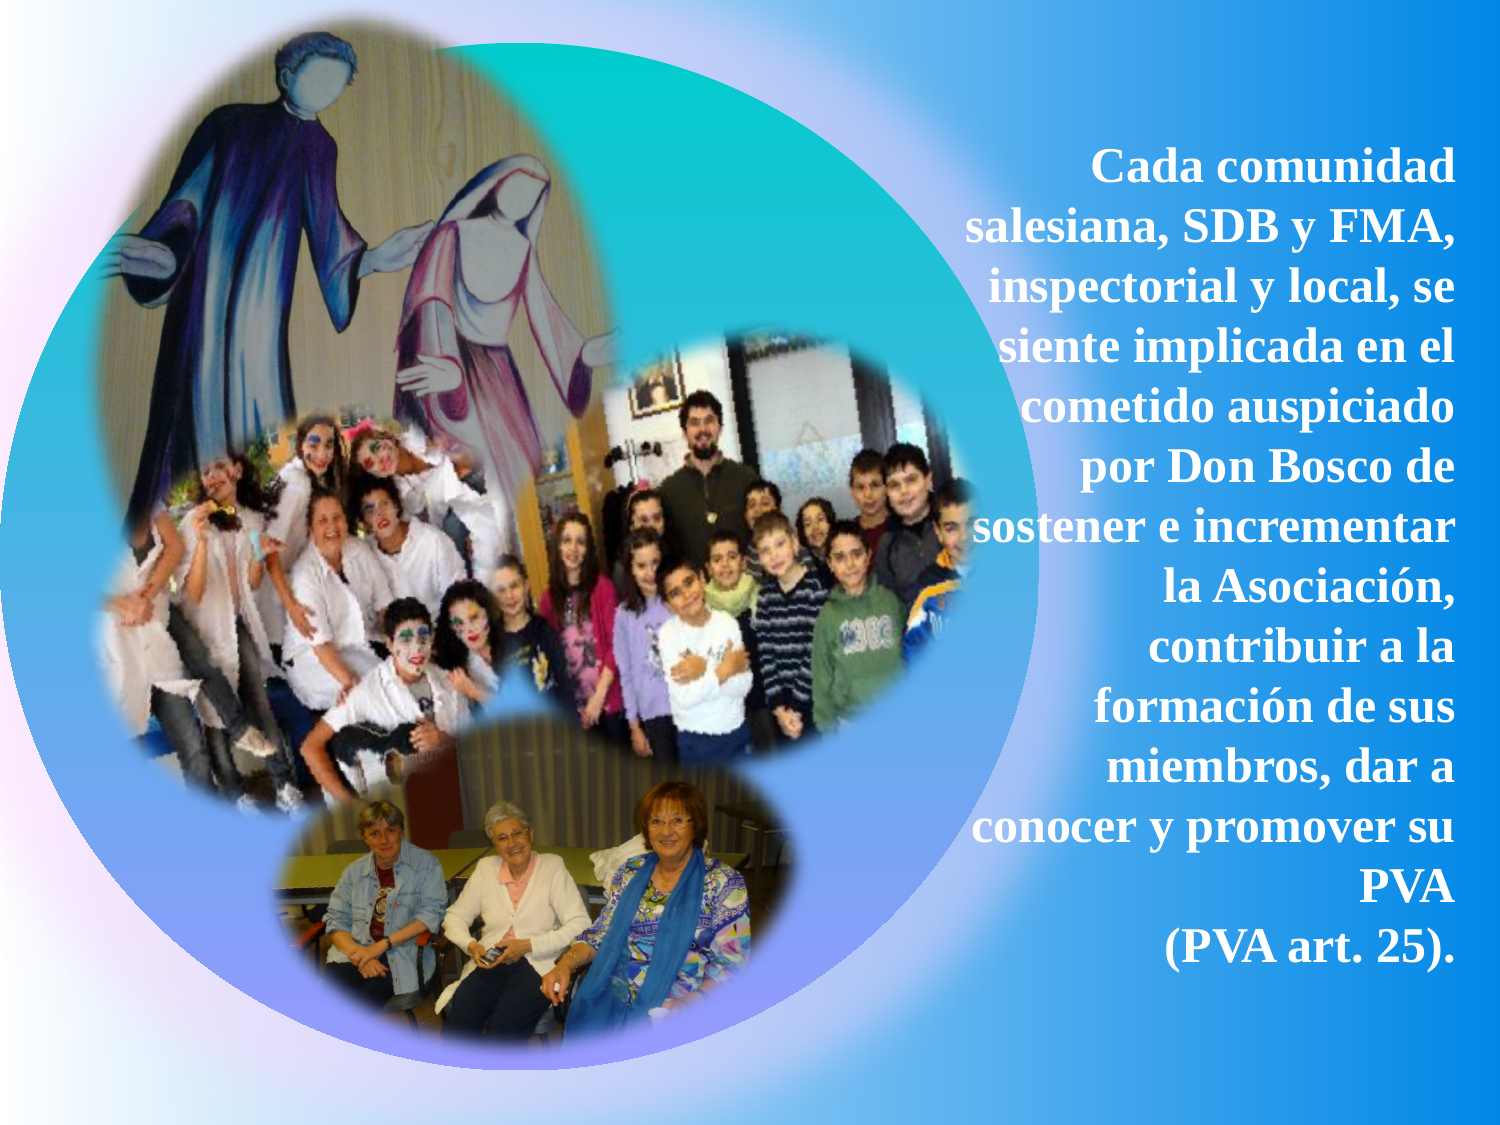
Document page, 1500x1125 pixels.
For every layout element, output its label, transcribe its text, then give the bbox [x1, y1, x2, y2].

picture [258, 846, 814, 1064]
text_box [76, 329, 998, 846]
picture [0, 31, 729, 652]
text_box [818, 854, 944, 978]
text_box [470, 42, 944, 327]
text_box [10, 660, 71, 816]
text_box Cada comunidad salesiana, SDB y FMA, inspectorial y local, se siente implicada en el cometido auspiciado por Don Bosco de sostener e incrementar la Asociación, contribuir a la formación de sus miembros, dar a conocer y promover su PVA (PVA art. 25). [944, 125, 1471, 981]
text_box [95, 854, 253, 998]
